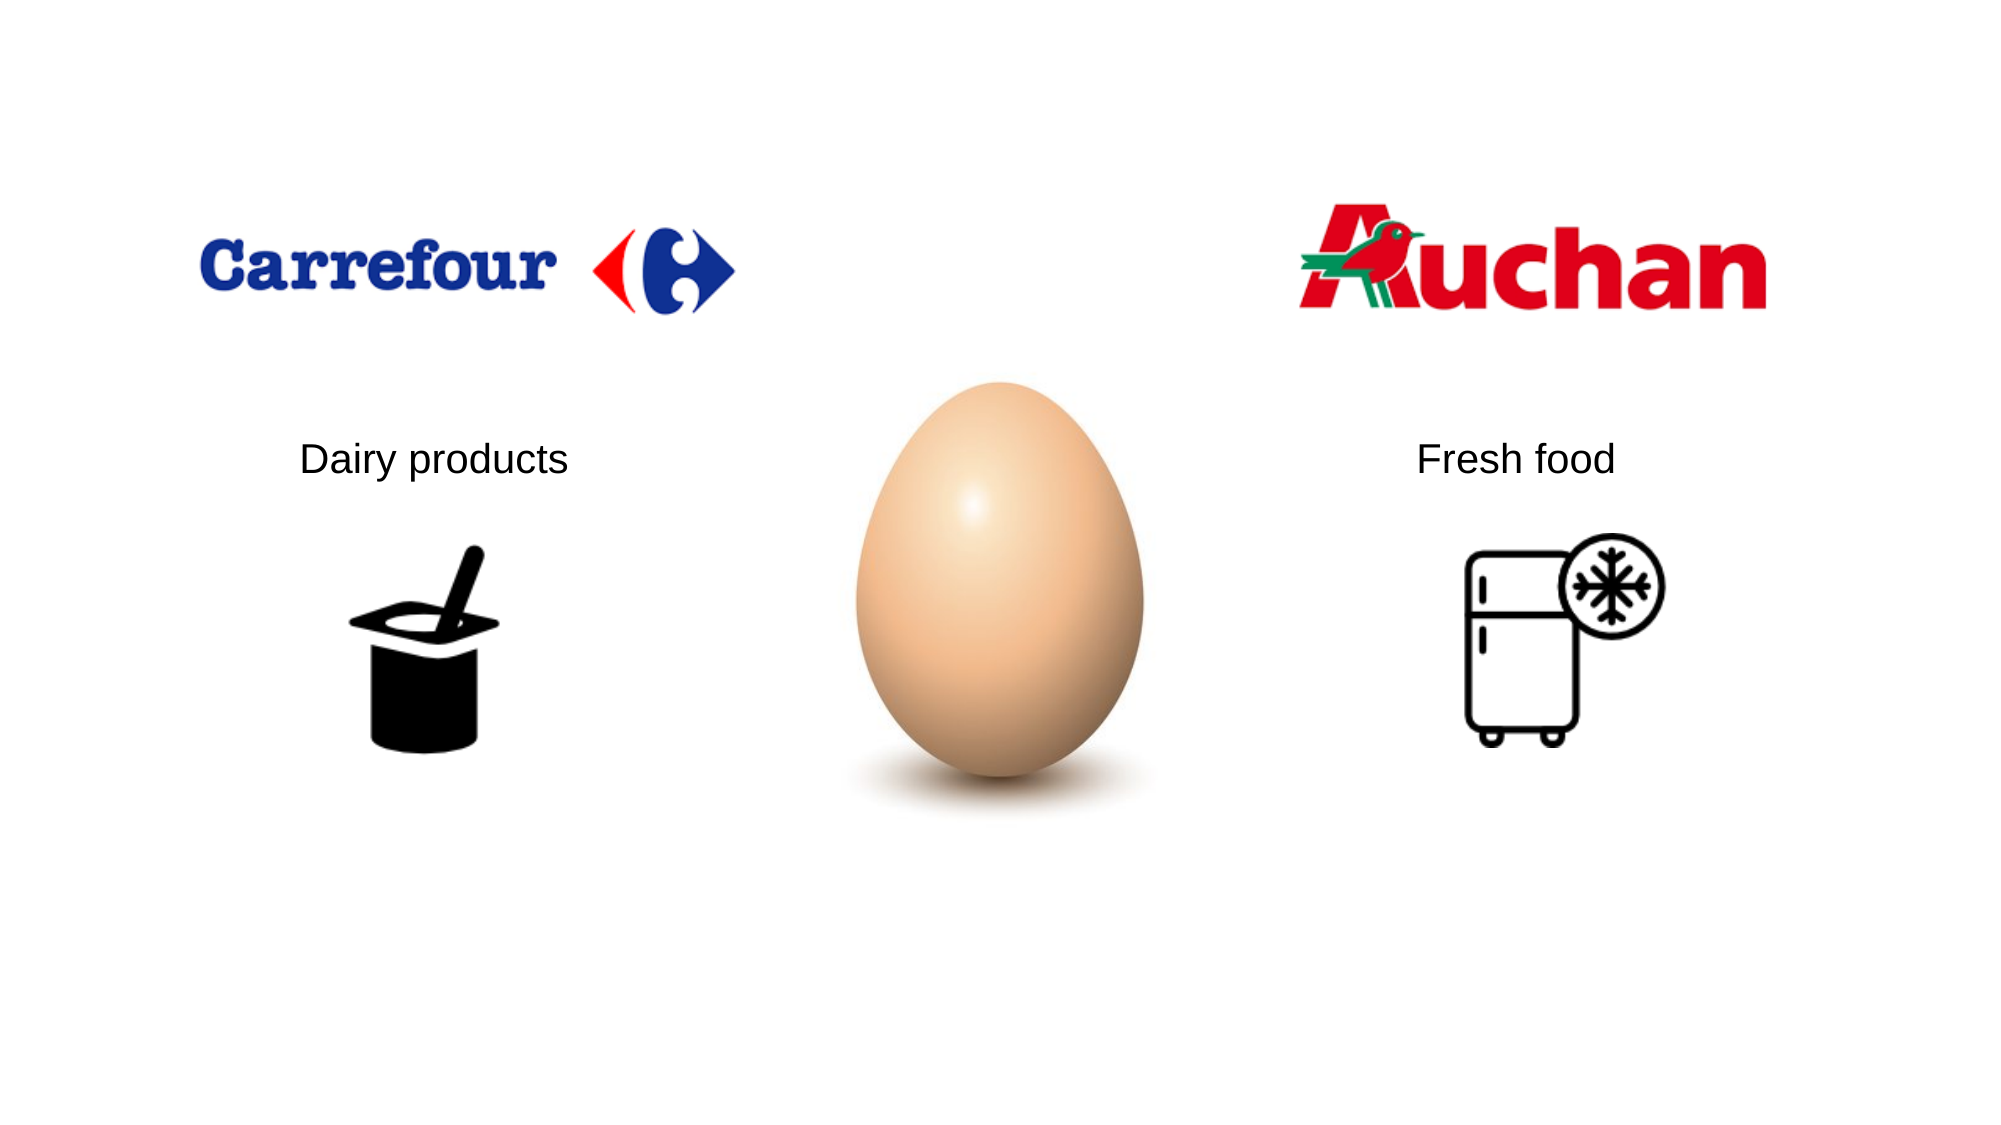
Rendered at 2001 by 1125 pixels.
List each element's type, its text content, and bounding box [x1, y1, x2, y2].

text_box Fresh food [1292, 424, 1741, 489]
picture [192, 162, 745, 386]
text_box Dairy products [210, 424, 659, 489]
picture [759, 274, 1241, 893]
picture [1292, 128, 1774, 386]
picture [1458, 533, 1673, 748]
picture [327, 543, 542, 757]
